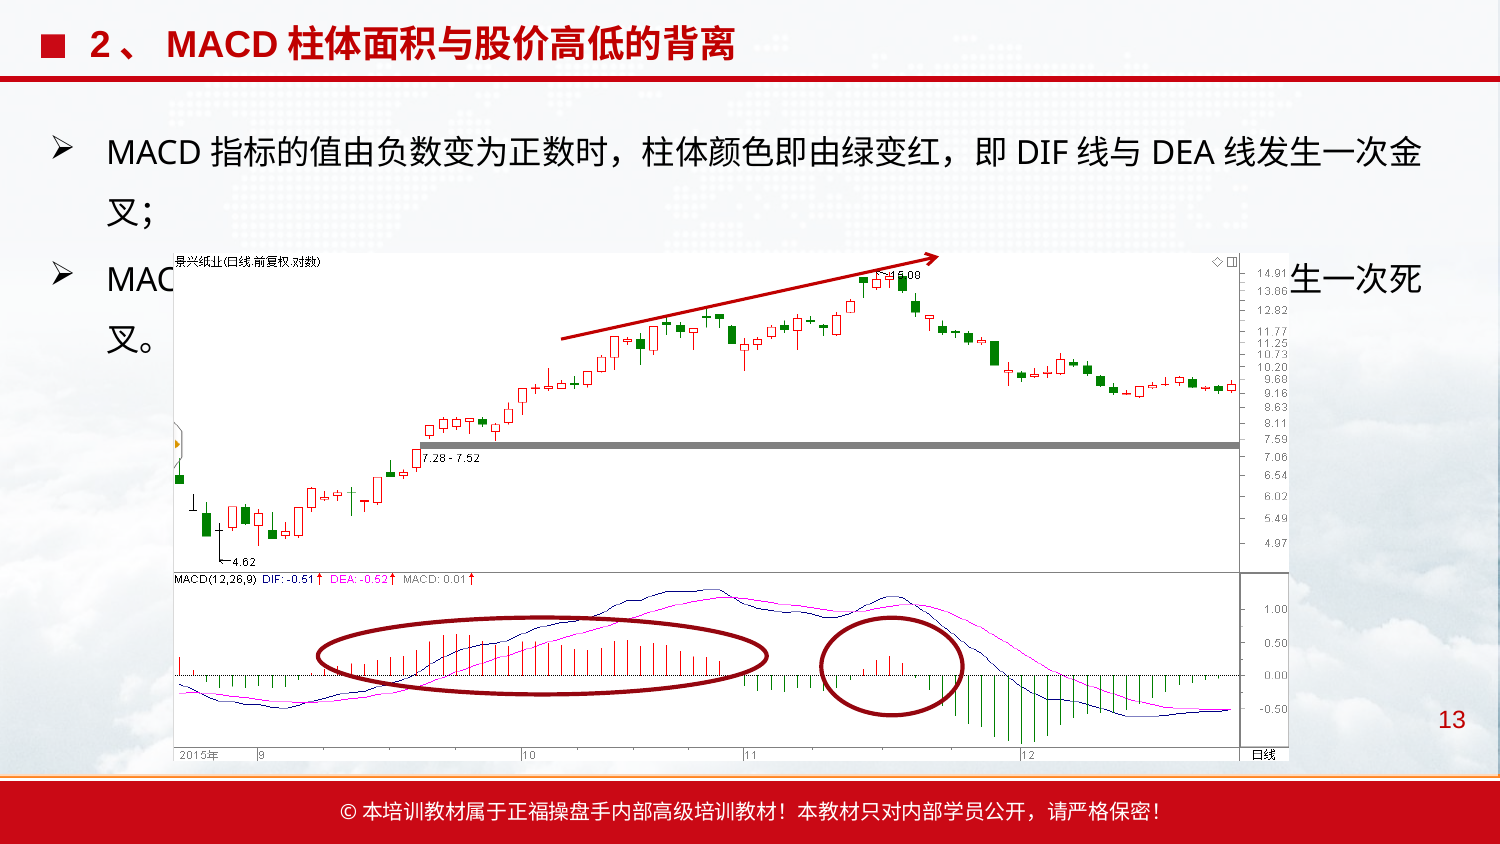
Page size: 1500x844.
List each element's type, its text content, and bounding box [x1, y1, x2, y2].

list MACD指标的值由负数变为正数时，柱体颜色即由绿变红，即DIF线与DEA线发生一次金叉； MACD指标的值由正数变为负数时，柱体颜色即由红变绿，即DIF线与DEA线发生一次死叉。 [34, 104, 1458, 708]
picture [172, 253, 1289, 761]
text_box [560, 256, 940, 340]
title 2、MACD柱体面积与股价高低的背离 [75, 12, 1053, 74]
